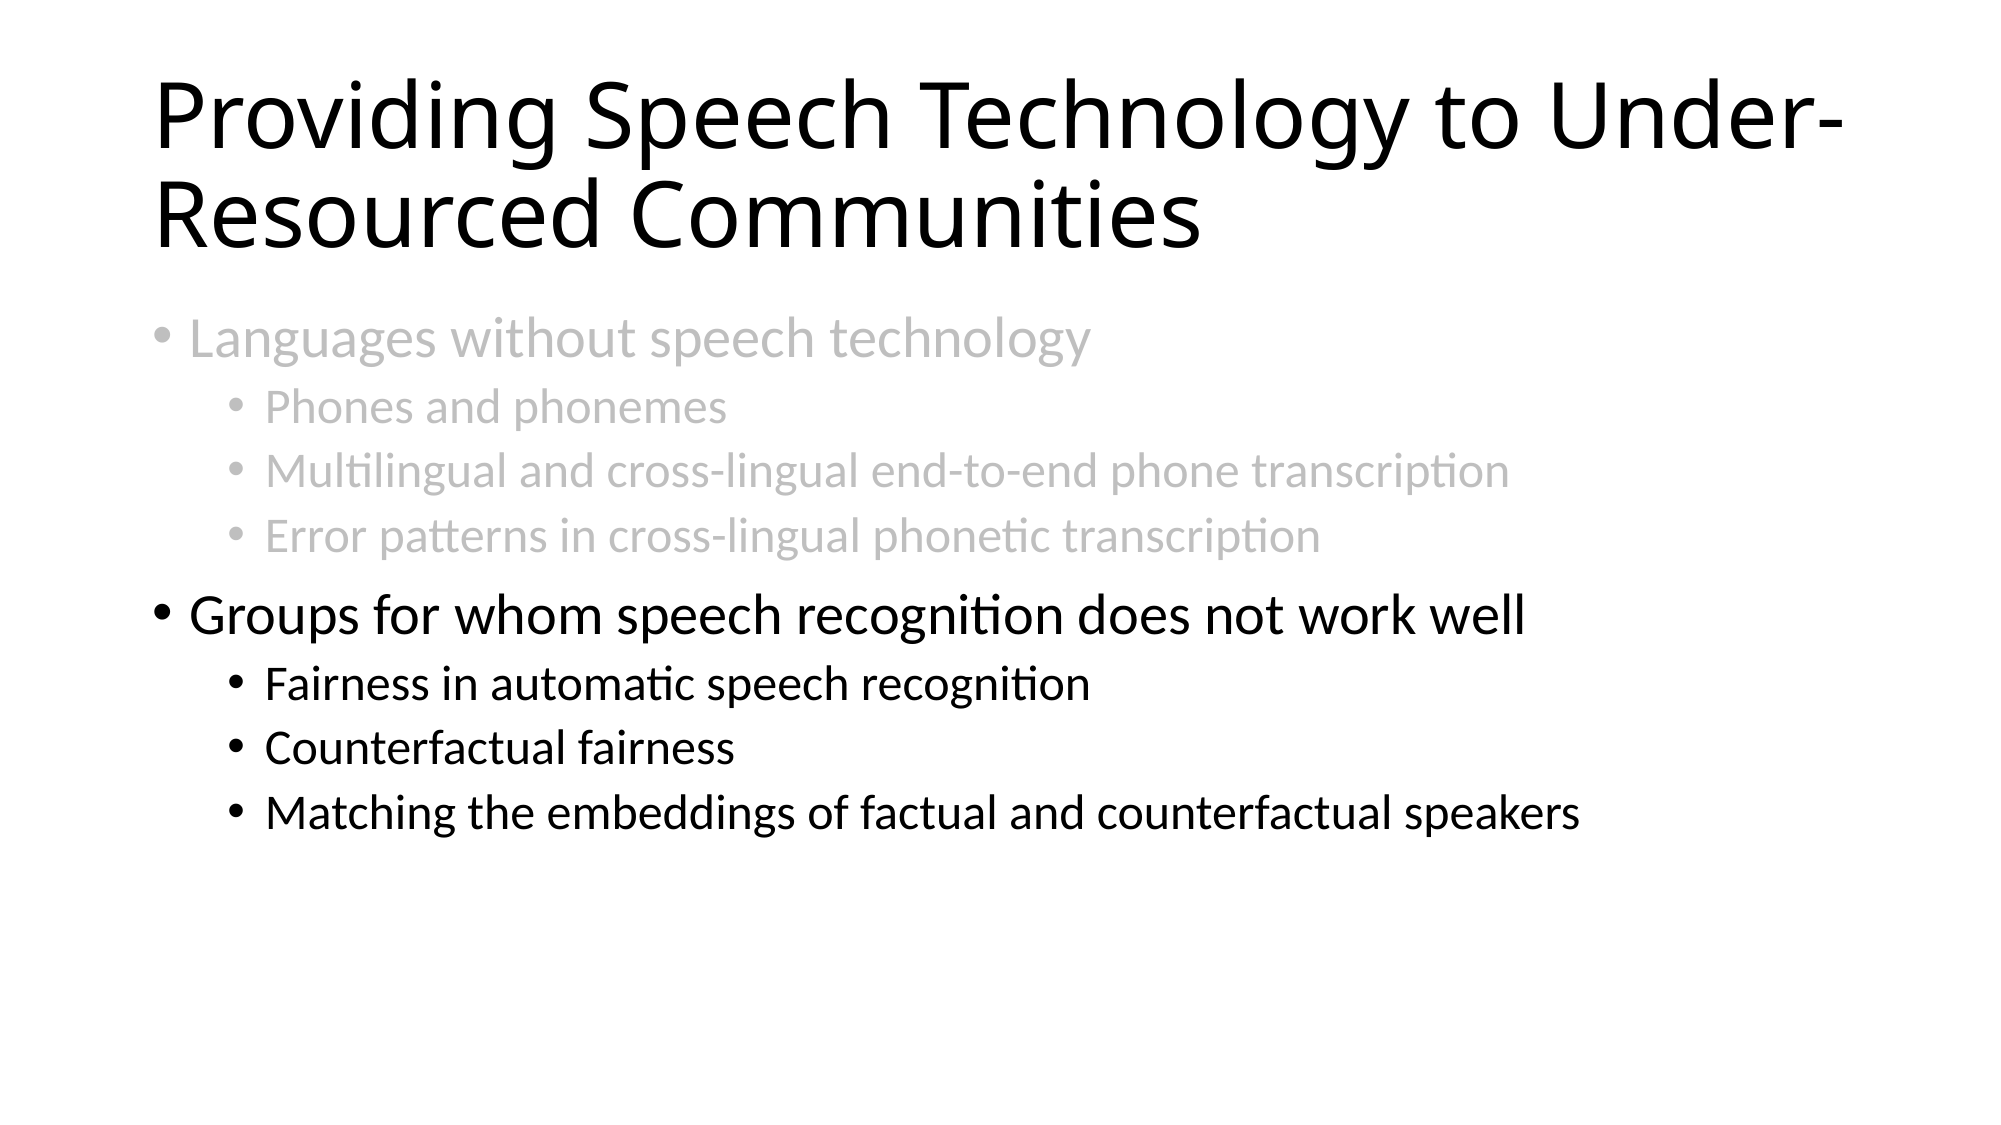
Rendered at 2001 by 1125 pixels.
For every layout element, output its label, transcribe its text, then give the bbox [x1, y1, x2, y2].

title Providing Speech Technology to Under-Resourced Communities [137, 59, 1863, 278]
list Languages without speech technology Phones and phonemes Multilingual and cross-lingual end-to-end phone transcription Error patterns in cross-lingual phonetic transcription Groups for whom speech recognition does not work well Fairness in automatic speech recognition Counterfactual fairness Matching the embeddings of factual and counterfactual speakers [137, 299, 1863, 1014]
